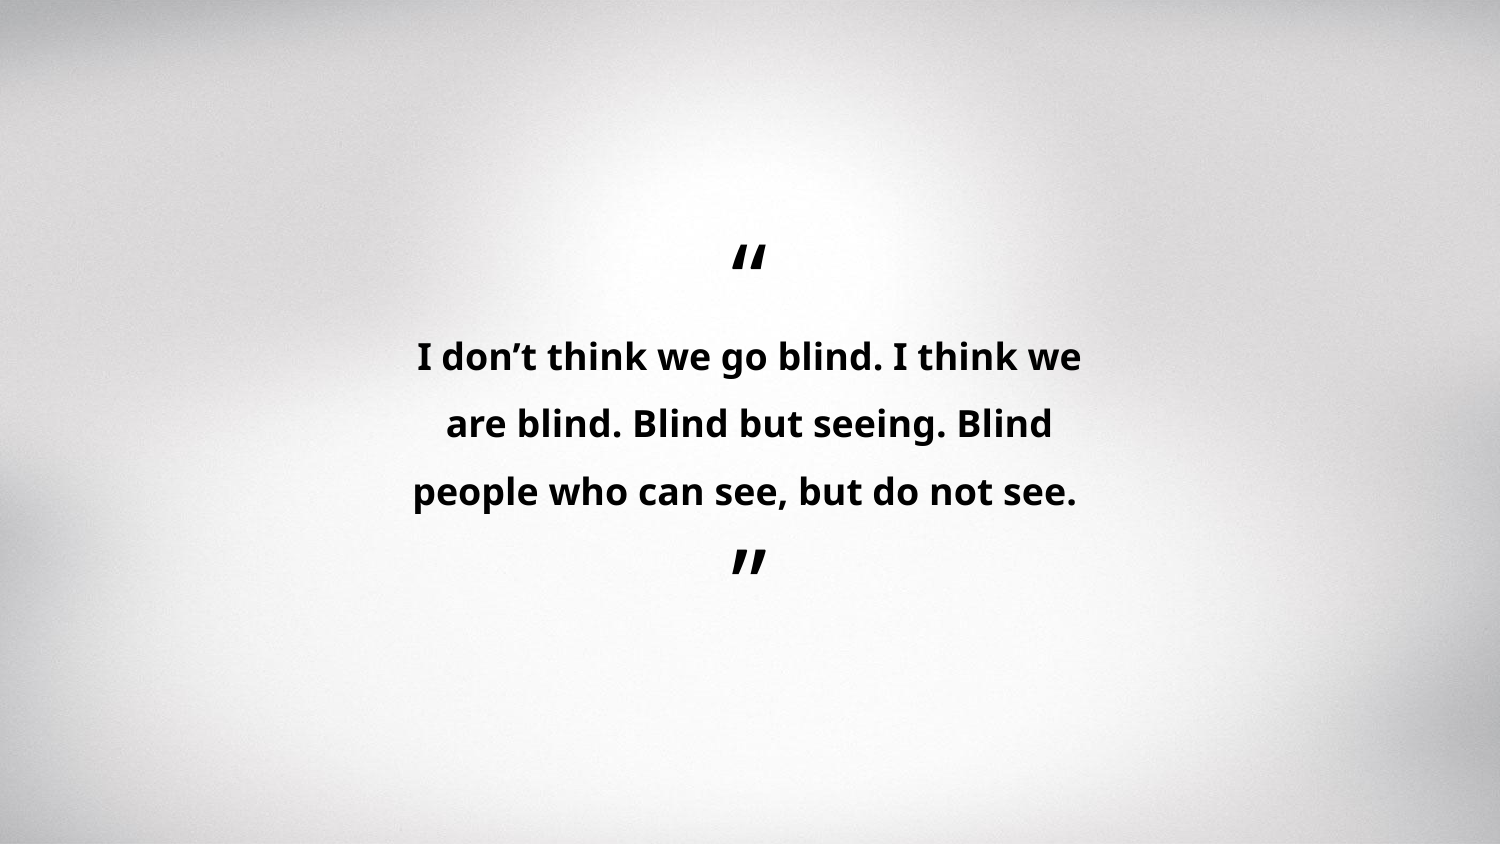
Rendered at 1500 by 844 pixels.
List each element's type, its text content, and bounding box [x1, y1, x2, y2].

text_box ” [552, 506, 948, 655]
text_box “ [662, 201, 838, 286]
title I don’t think we go blind. I think we are blind. Blind but seeing. Blind people who can see, but do not see. [368, 295, 1132, 549]
picture [0, 0, 1500, 844]
